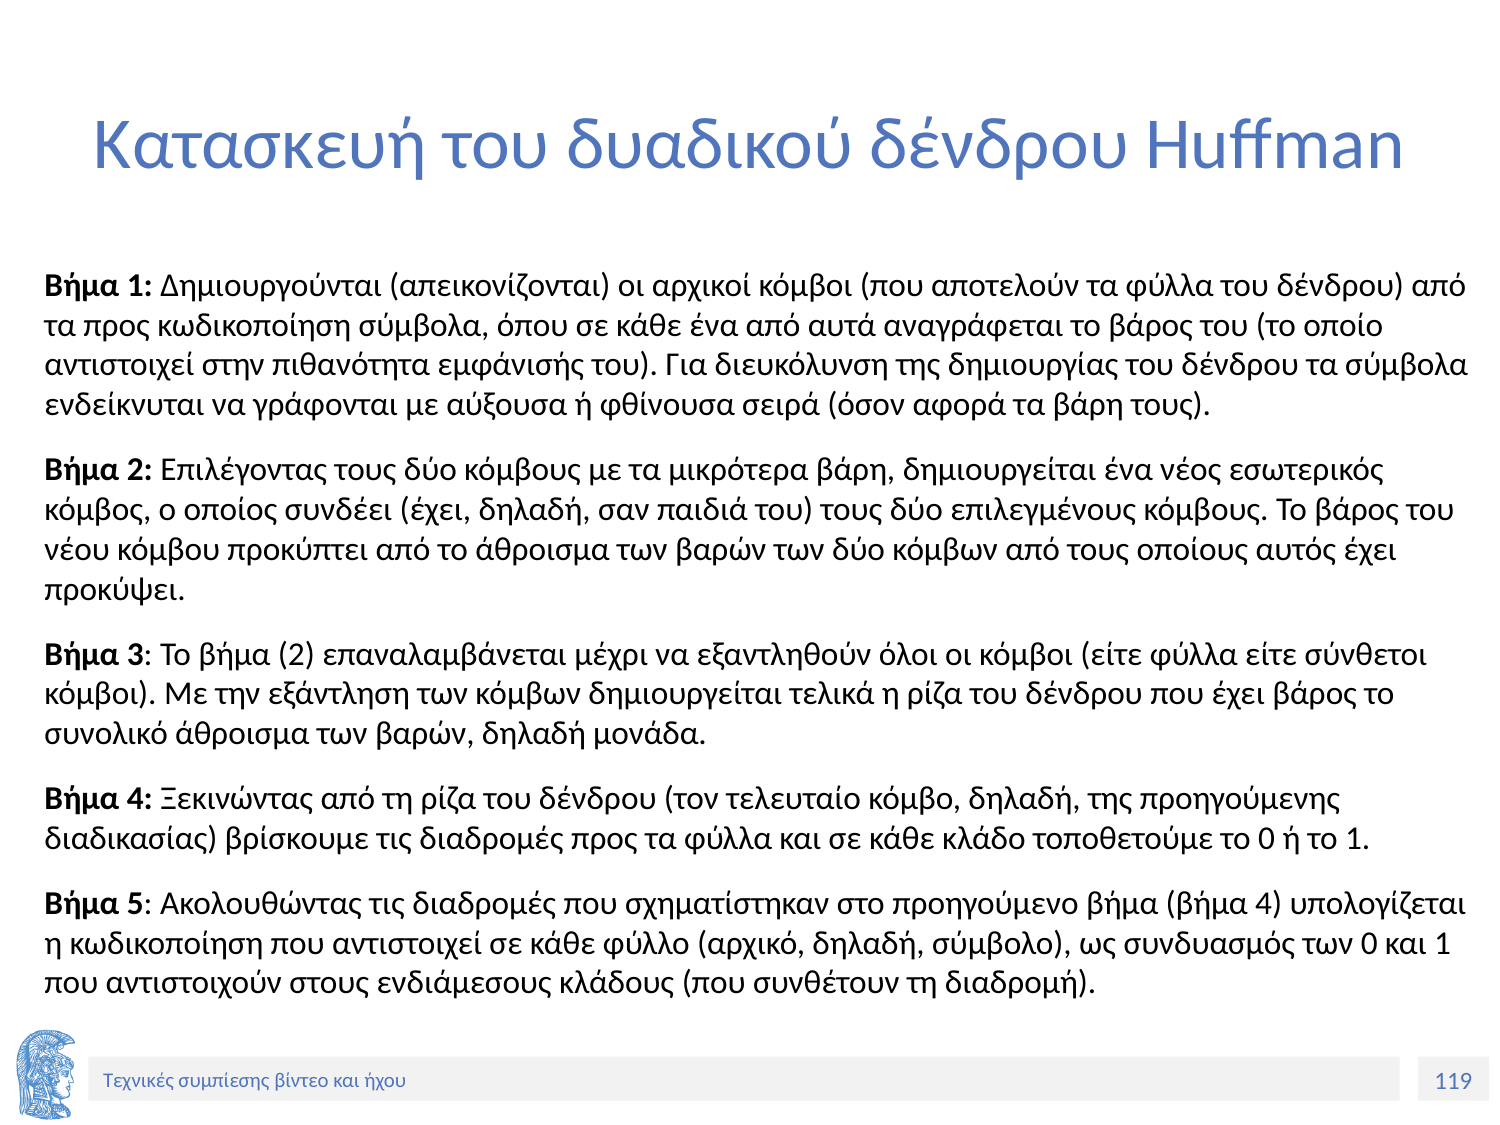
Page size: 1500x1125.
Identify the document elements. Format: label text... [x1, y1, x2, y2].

title Κατασκευή του δυαδικού δένδρου Huffman [75, 45, 1425, 233]
list Bήμα 1: Δημιουργούνται (απεικονίζονται) οι αρχικοί κόμβοι (που αποτελούν τα φύλλα του δένδρου) από τα προς κωδικοποίηση σύμβολα, όπου σε κάθε ένα από αυτά αναγράφεται το βάρος του (το οποίο αντιστοιχεί στην πιθανότητα εμφάνισής του). Για διευκόλυνση της δημιουργίας του δένδρου τα σύμβολα ενδείκνυται να γράφονται με αύξουσα ή φθίνουσα σειρά (όσον αφορά τα βάρη τους). Bήμα 2: Επιλέγοντας τους δύο κόμβους με τα μικρότερα βάρη, δημιουργείται ένα νέος εσωτερικός κόμβος, ο οποίος συνδέει (έχει, δηλαδή, σαν παιδιά του) τους δύο επιλεγμένους κόμβους. Το βάρος του νέου κόμβου προκύπτει από το άθροισμα των βαρών των δύο κόμβων από τους οποίους αυτός έχει προκύψει. Bήμα 3: Το βήμα (2) επαναλαμβάνεται μέχρι να εξαντληθούν όλοι οι κόμβοι (είτε φύλλα είτε σύνθετοι κόμβοι). Με την εξάντληση των κόμβων δημιουργείται τελικά η ρίζα του δένδρου που έχει βάρος το συνολικό άθροισμα των βαρών, δηλαδή μονάδα. Bήμα 4: Ξεκινώντας από τη ρίζα του δένδρου (τον τελευταίο κόμβο, δηλαδή, της προηγούμενης διαδικασίας) βρίσκουμε τις διαδρομές προς τα φύλλα και σε κάθε κλάδο τοποθετούμε το 0 ή το 1. Bήμα 5: Ακολουθώντας τις διαδρομές που σχηματίστηκαν στο προηγούμενο βήμα (βήμα 4) υπολογίζεται η κωδικοποίηση που αντιστοιχεί σε κάθε φύλλο (αρχικό, δηλαδή, σύμβολο), ως συνδυασμός των 0 και 1 που αντιστοιχούν στους ενδιάμεσους κλάδους (που συνθέτουν τη διαδρομή). [29, 255, 1500, 1047]
picture [9, 1026, 81, 1120]
